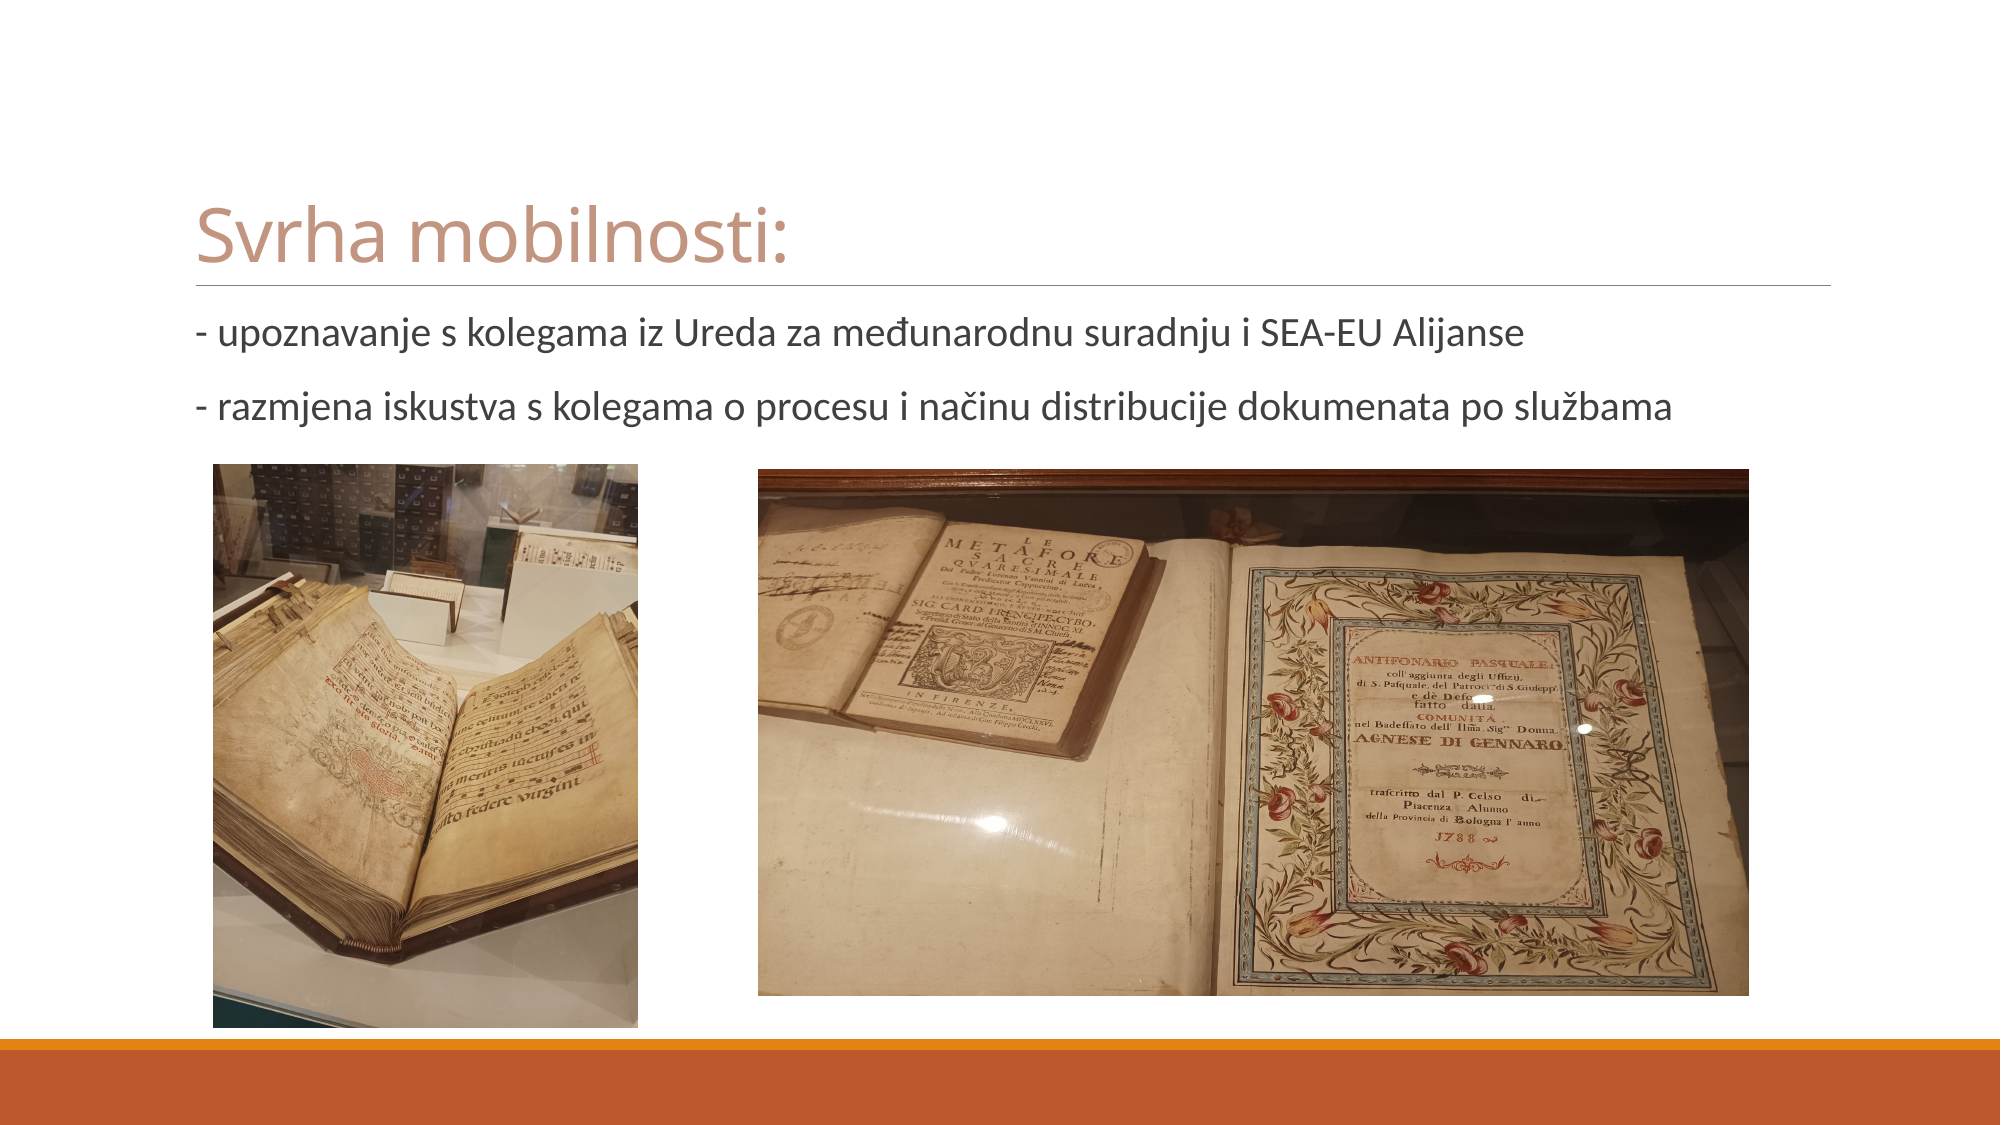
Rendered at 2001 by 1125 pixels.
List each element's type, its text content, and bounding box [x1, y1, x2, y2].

picture [757, 469, 1750, 996]
list - upoznavanje s kolegama iz Ureda za međunarodnu suradnju i SEA-EU Alijanse - razmjena iskustva s kolegama o procesu i načinu distribucije dokumenata po službama [180, 302, 1830, 963]
title Svrha mobilnosti: [180, 47, 1830, 285]
picture [213, 464, 638, 1028]
